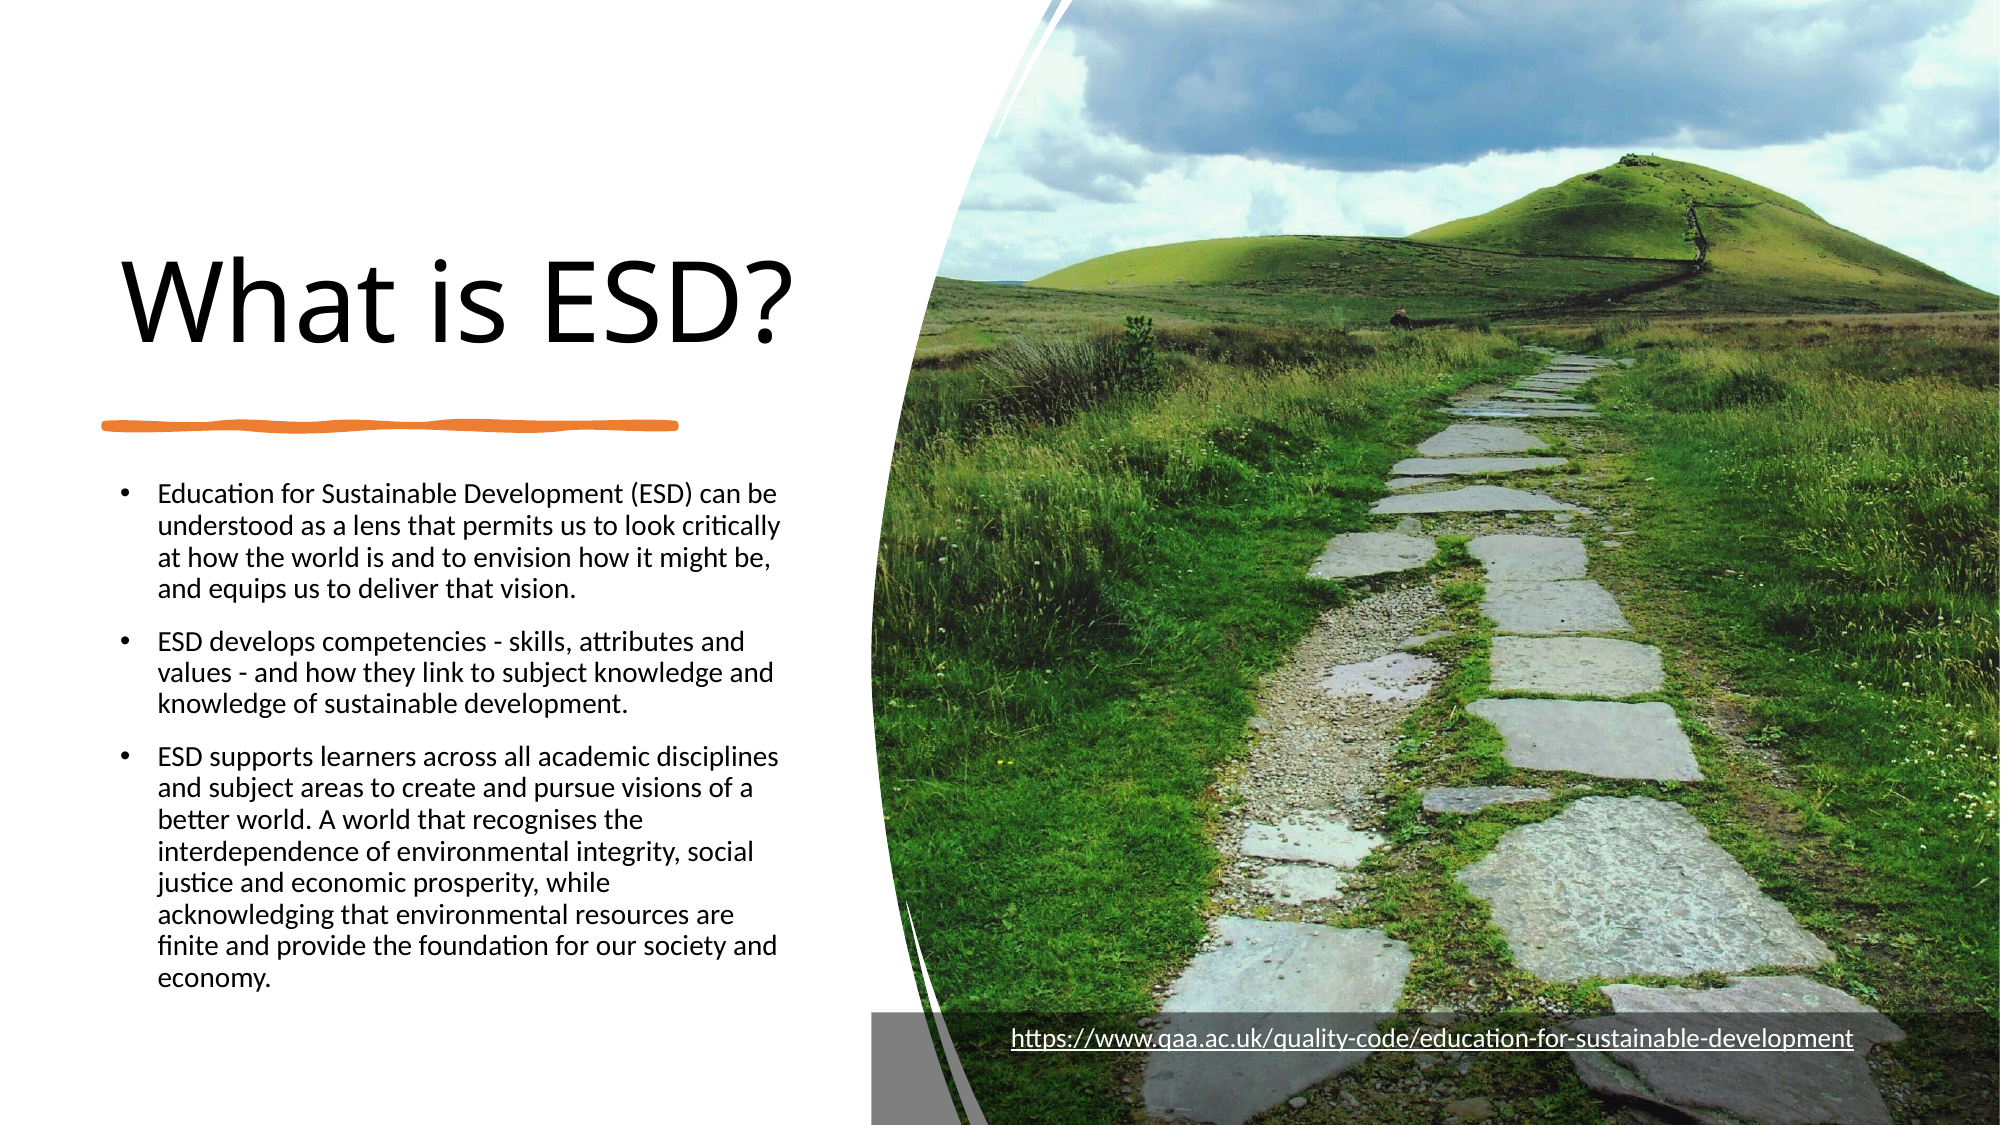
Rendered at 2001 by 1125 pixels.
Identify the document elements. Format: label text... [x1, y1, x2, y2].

text_box [103, 421, 676, 431]
list Education for Sustainable Development (ESD) can be understood as a lens that permits us to look critically at how the world is and to envision how it might be, and equips us to deliver that vision. ESD develops competencies - skills, attributes and values - and how they link to subject knowledge and knowledge of sustainable development. ESD supports learners across all academic disciplines and subject areas to create and pursue visions of a better world. A world that recognises the interdependence of environmental integrity, social justice and economic prosperity, while acknowledging that environmental resources are finite and provide the foundation for our society and economy. [105, 471, 802, 1016]
picture [871, 0, 2000, 1125]
title What is ESD? [105, 53, 822, 375]
text_box [0, 0, 871, 1125]
